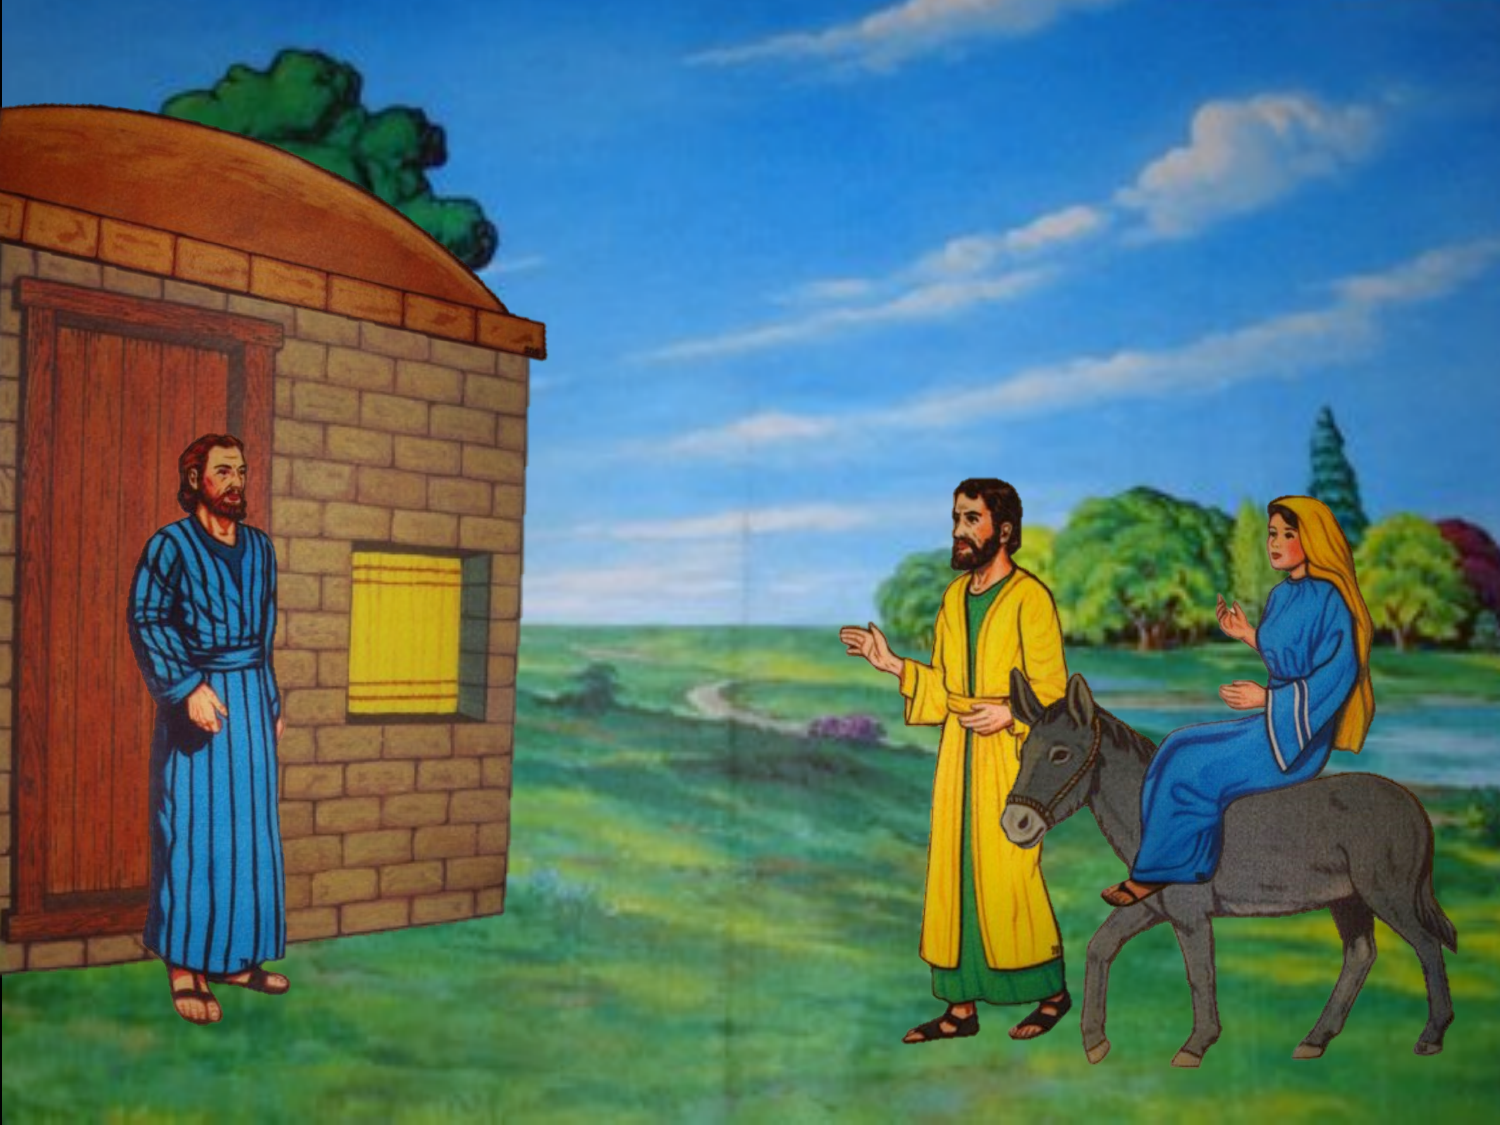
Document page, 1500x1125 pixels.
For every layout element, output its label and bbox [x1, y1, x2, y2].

text_box [974, 484, 1485, 1080]
picture [0, 0, 1500, 1125]
